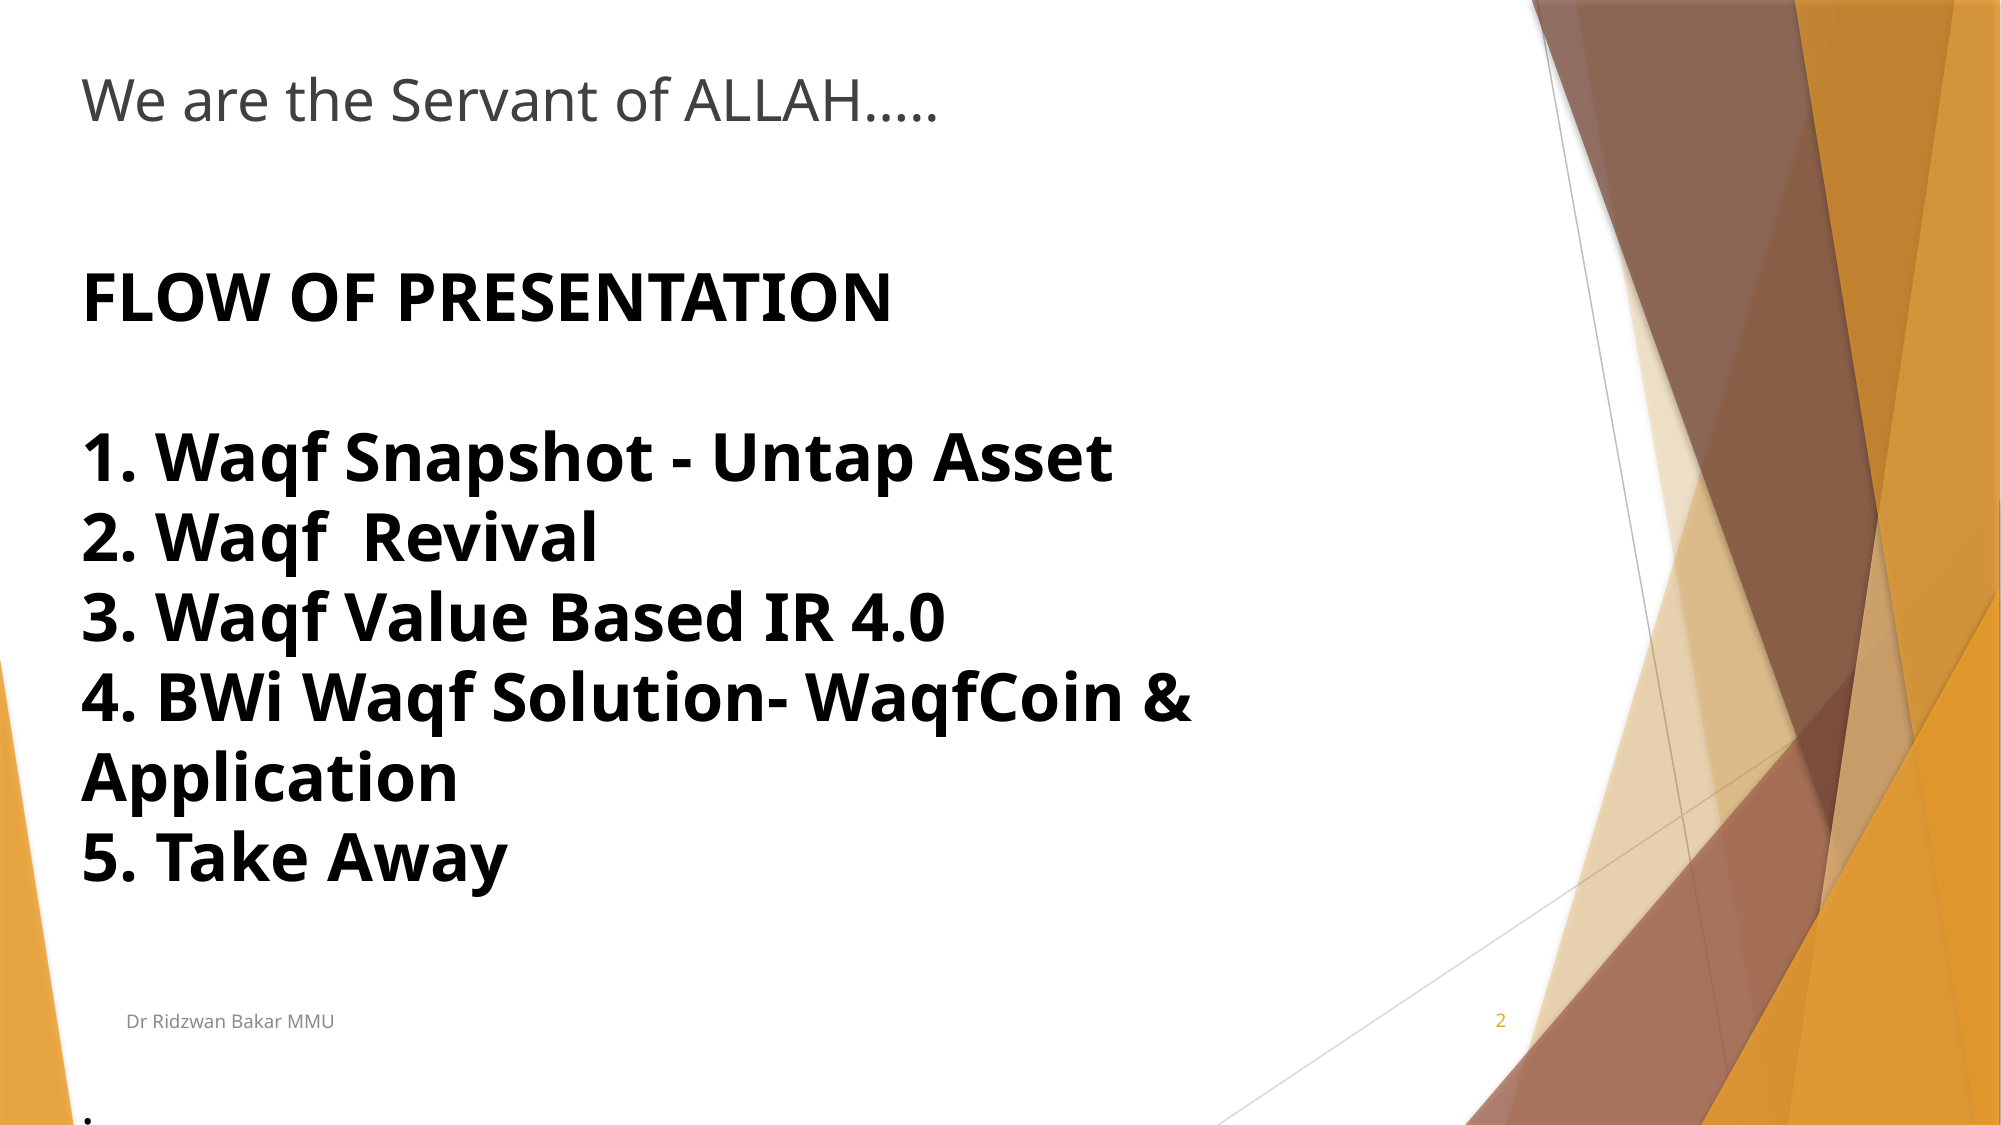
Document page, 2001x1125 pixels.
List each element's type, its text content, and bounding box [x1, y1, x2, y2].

list We are the Servant of ALLAH….. [66, 55, 1575, 194]
footer Dr Ridzwan Bakar MMU [111, 991, 1145, 1051]
title FLOW OF PRESENTATION 1. Waqf Snapshot - Untap Asset 2. Waqf Revival 3. Waqf Value Based IR 4.0 4. BWi Waqf Solution- WaqfCoin & Application 5. Take Away . [66, 194, 1575, 778]
slide_number 2 [1409, 991, 1522, 1051]
